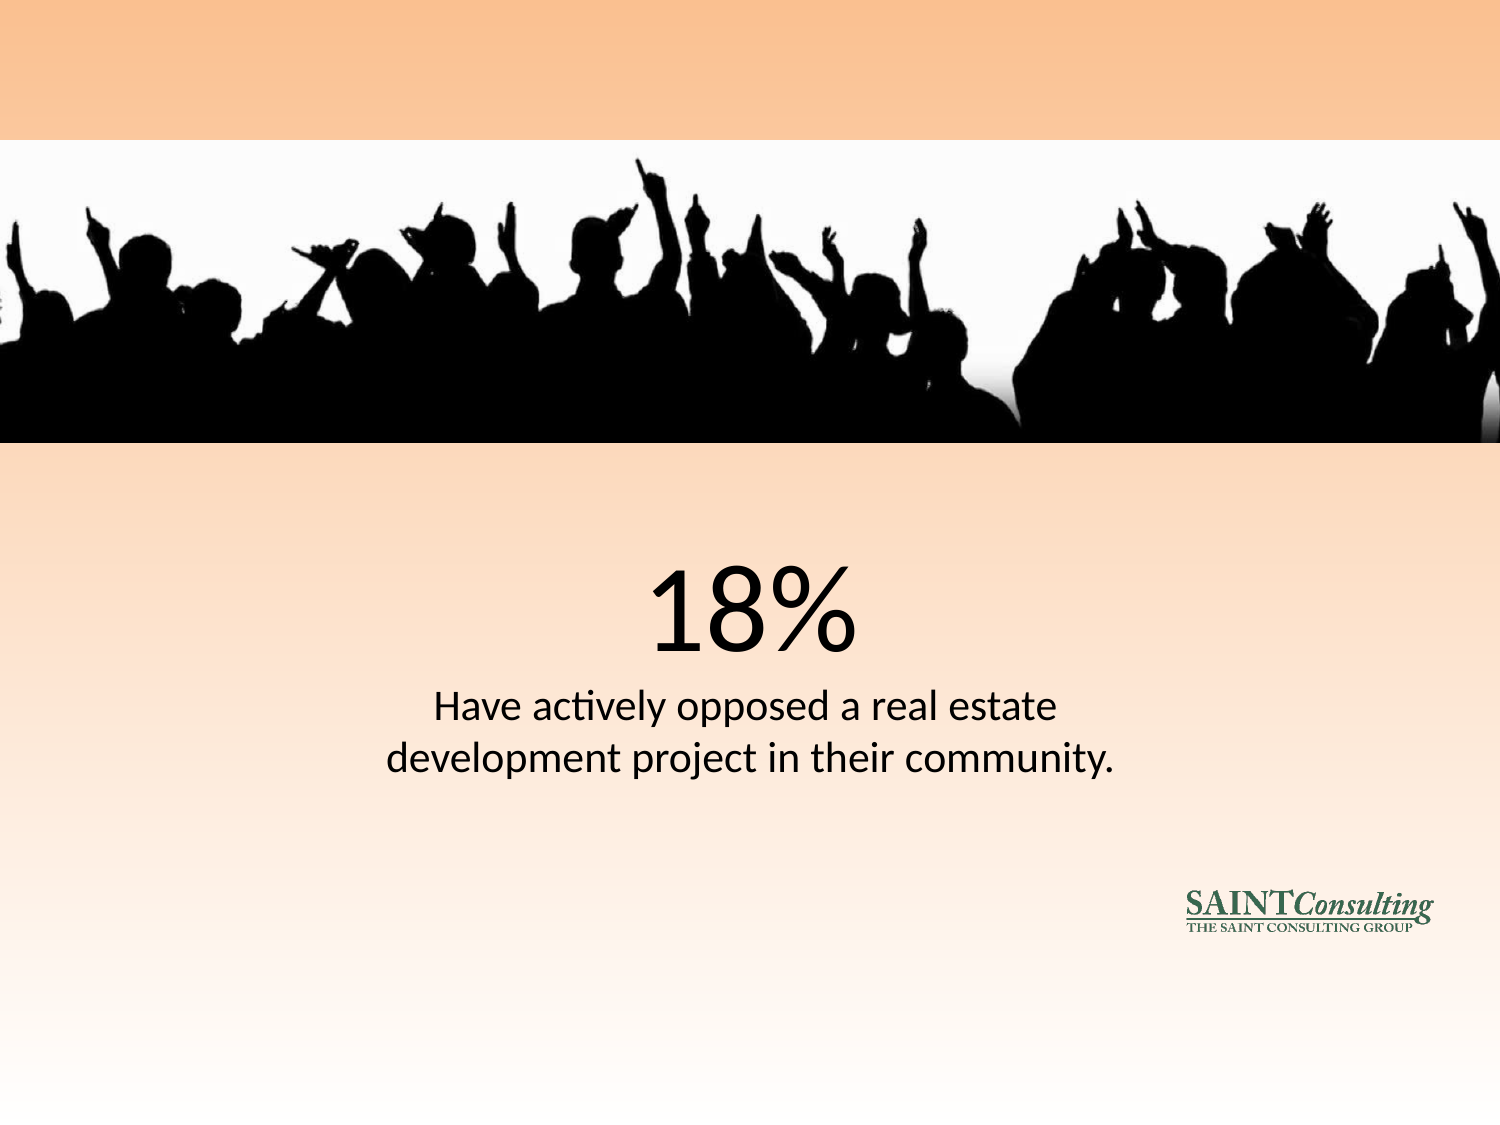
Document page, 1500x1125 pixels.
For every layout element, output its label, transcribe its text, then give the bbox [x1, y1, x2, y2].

text_box 18% Have actively opposed a real estate development project in their community. [0, 519, 1500, 790]
picture [1185, 888, 1435, 934]
picture [0, 140, 1500, 444]
